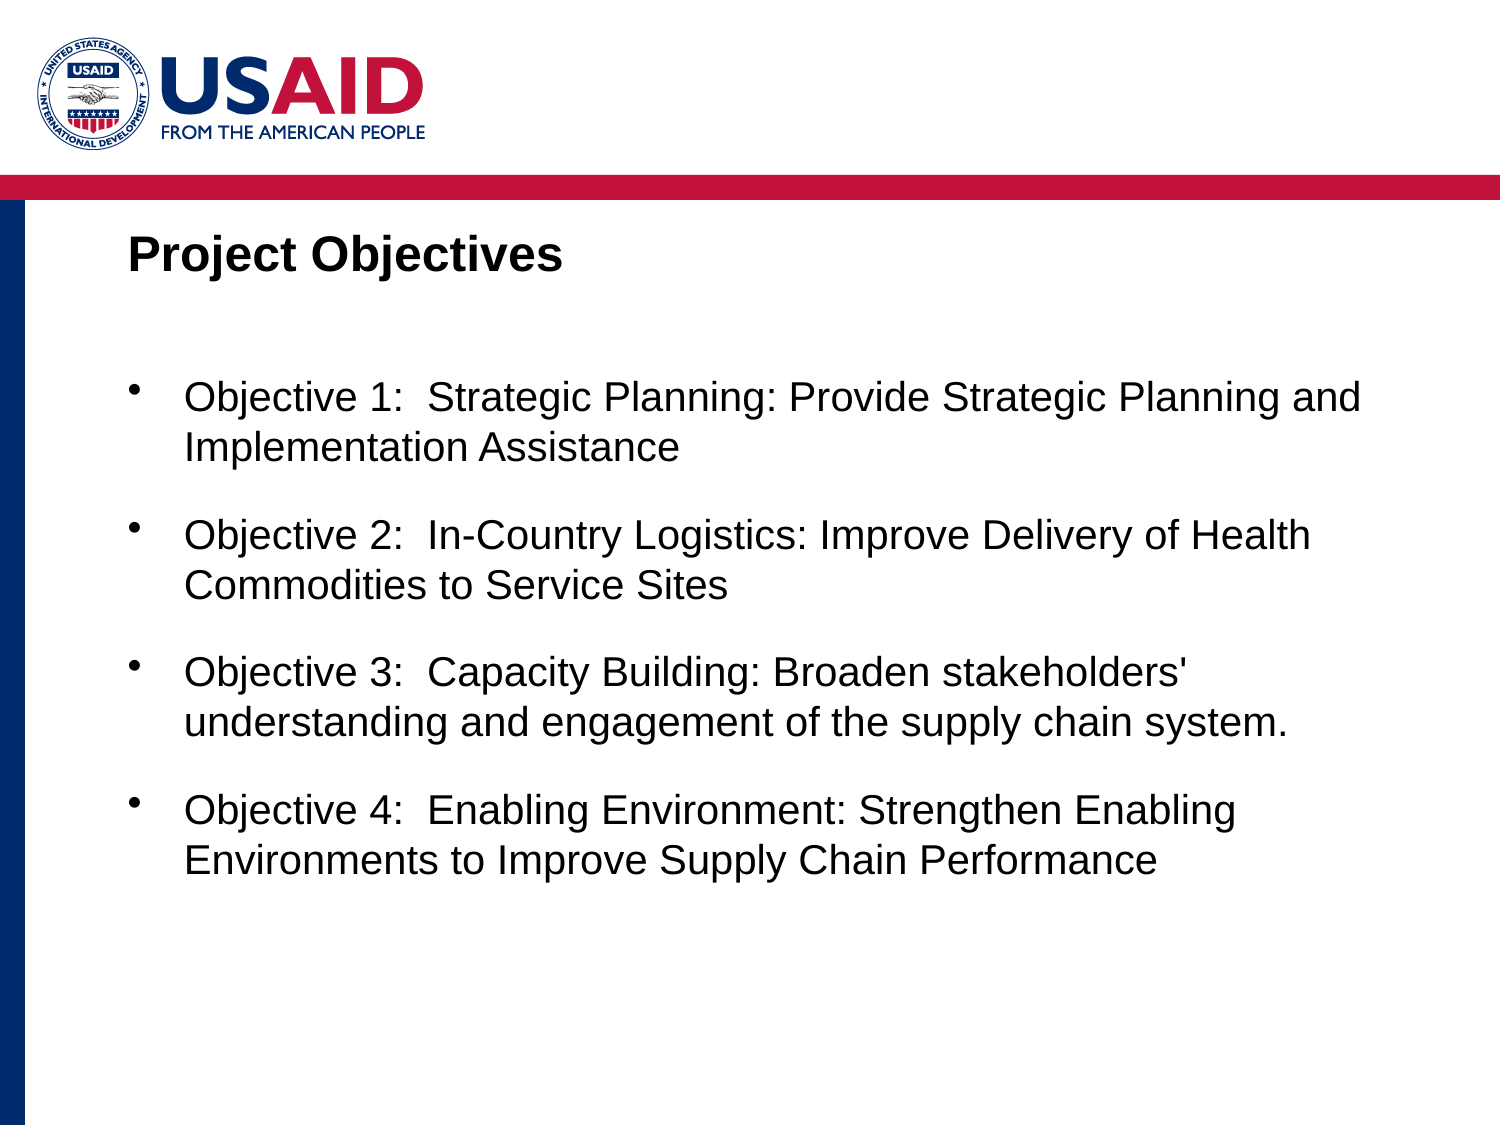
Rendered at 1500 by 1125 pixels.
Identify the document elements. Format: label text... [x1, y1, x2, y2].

picture [37, 37, 435, 150]
list Objective 1: Strategic Planning: Provide Strategic Planning and Implementation Assistance Objective 2: In-Country Logistics: Improve Delivery of Health Commodities to Service Sites Objective 3: Capacity Building: Broaden stakeholders' understanding and engagement of the supply chain system. Objective 4: Enabling Environment: Strengthen Enabling Environments to Improve Supply Chain Performance [112, 362, 1388, 1000]
title Project Objectives [112, 214, 1388, 314]
